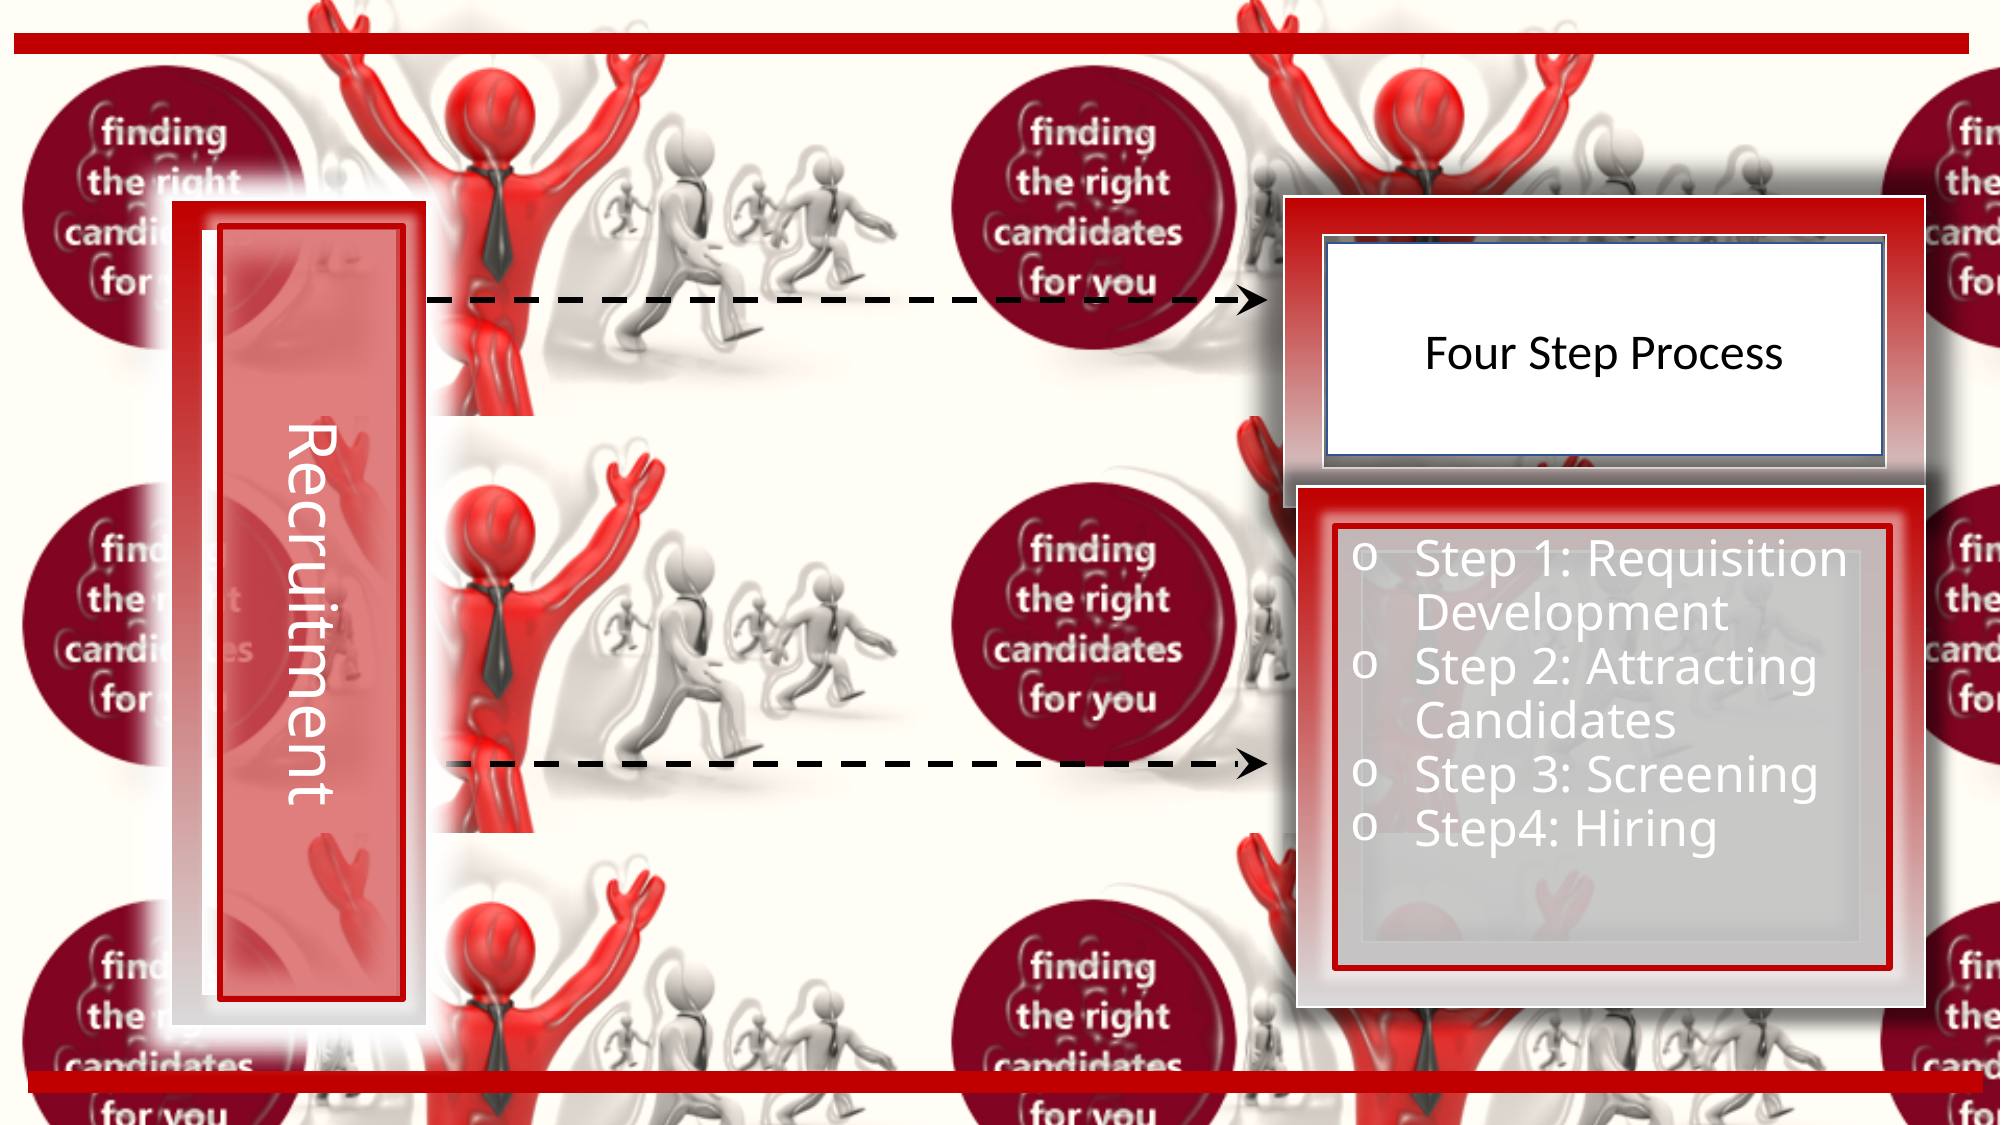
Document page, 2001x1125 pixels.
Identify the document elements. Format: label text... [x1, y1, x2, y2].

text_box [1319, 510, 1907, 985]
text_box Other Exploiting Techniques Global Versatility [137, 166, 463, 1063]
picture [0, 0, 2000, 1125]
text_box [134, 163, 466, 1066]
text_box Four Step Process [1326, 242, 1883, 456]
text_box [1296, 485, 1926, 1008]
text_box [170, 198, 428, 1027]
text_box [203, 212, 420, 1018]
text_box Step 1: Requisition Development Step 2: Attracting Candidates Step 3: Screening Step4: Hiring [1334, 525, 1890, 968]
text_box Recruitment [219, 226, 403, 1000]
text_box [1283, 195, 1926, 461]
